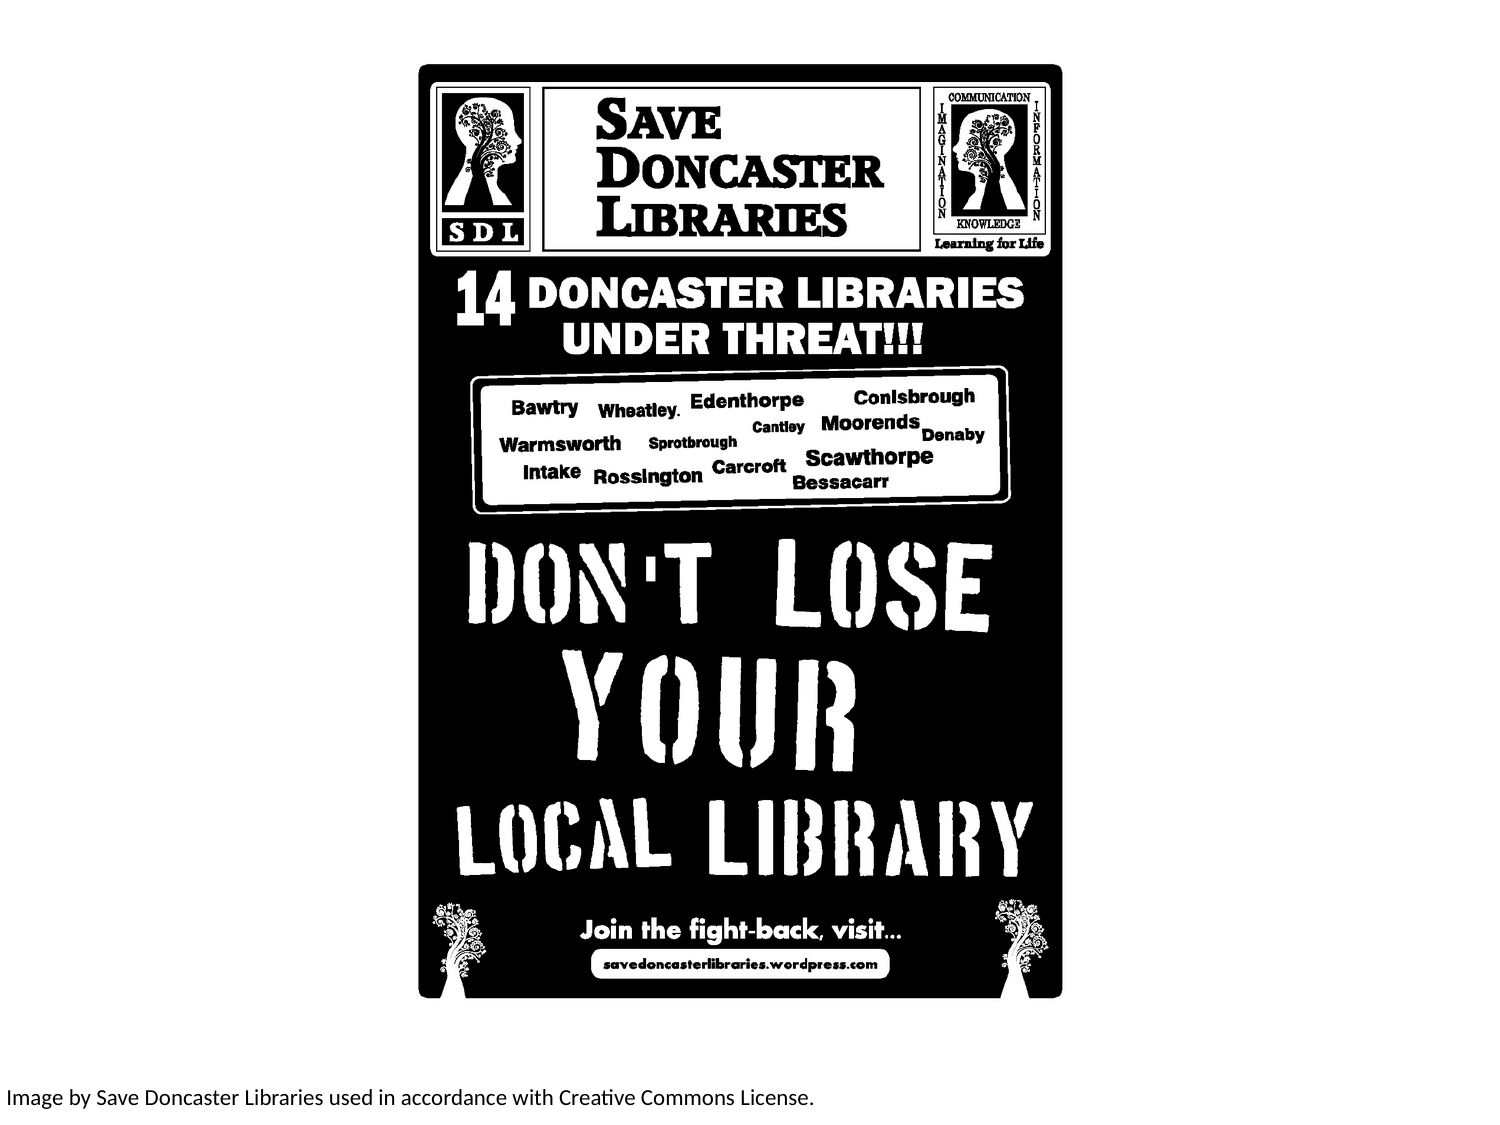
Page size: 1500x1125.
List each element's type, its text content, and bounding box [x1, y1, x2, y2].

picture [399, 49, 1082, 1013]
text_box Image by Save Doncaster Libraries used in accordance with Creative Commons License. [0, 1074, 832, 1118]
